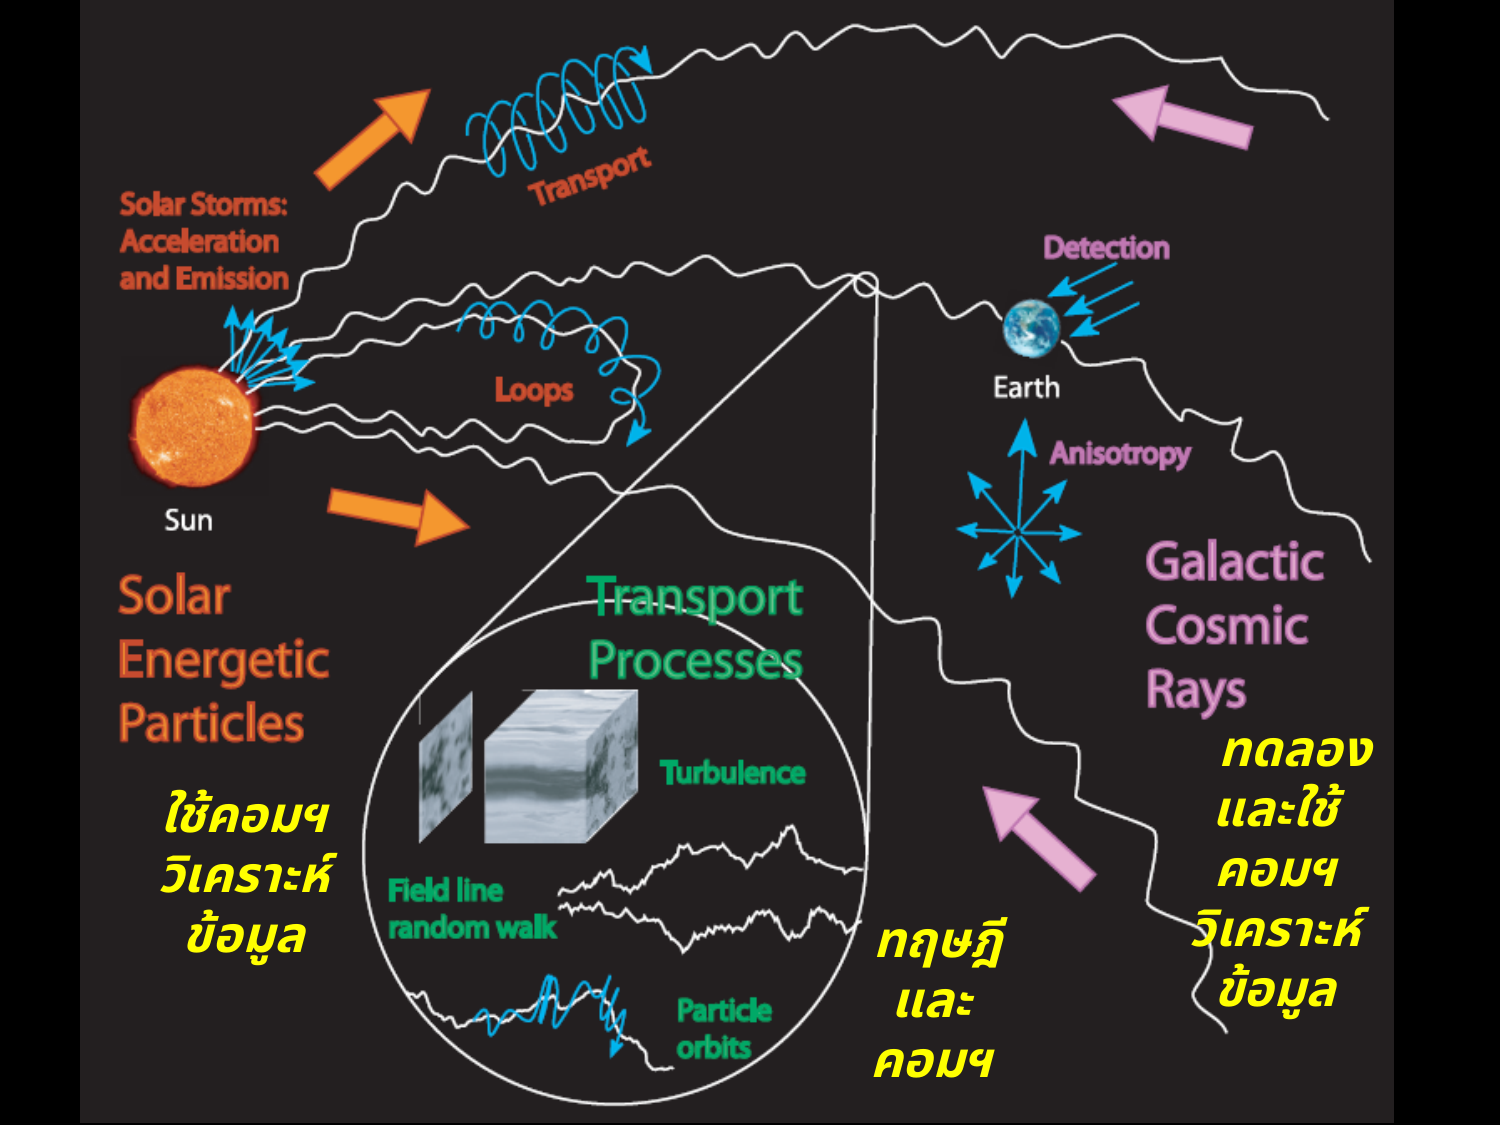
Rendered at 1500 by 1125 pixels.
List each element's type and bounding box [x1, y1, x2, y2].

picture [80, 0, 1394, 1123]
